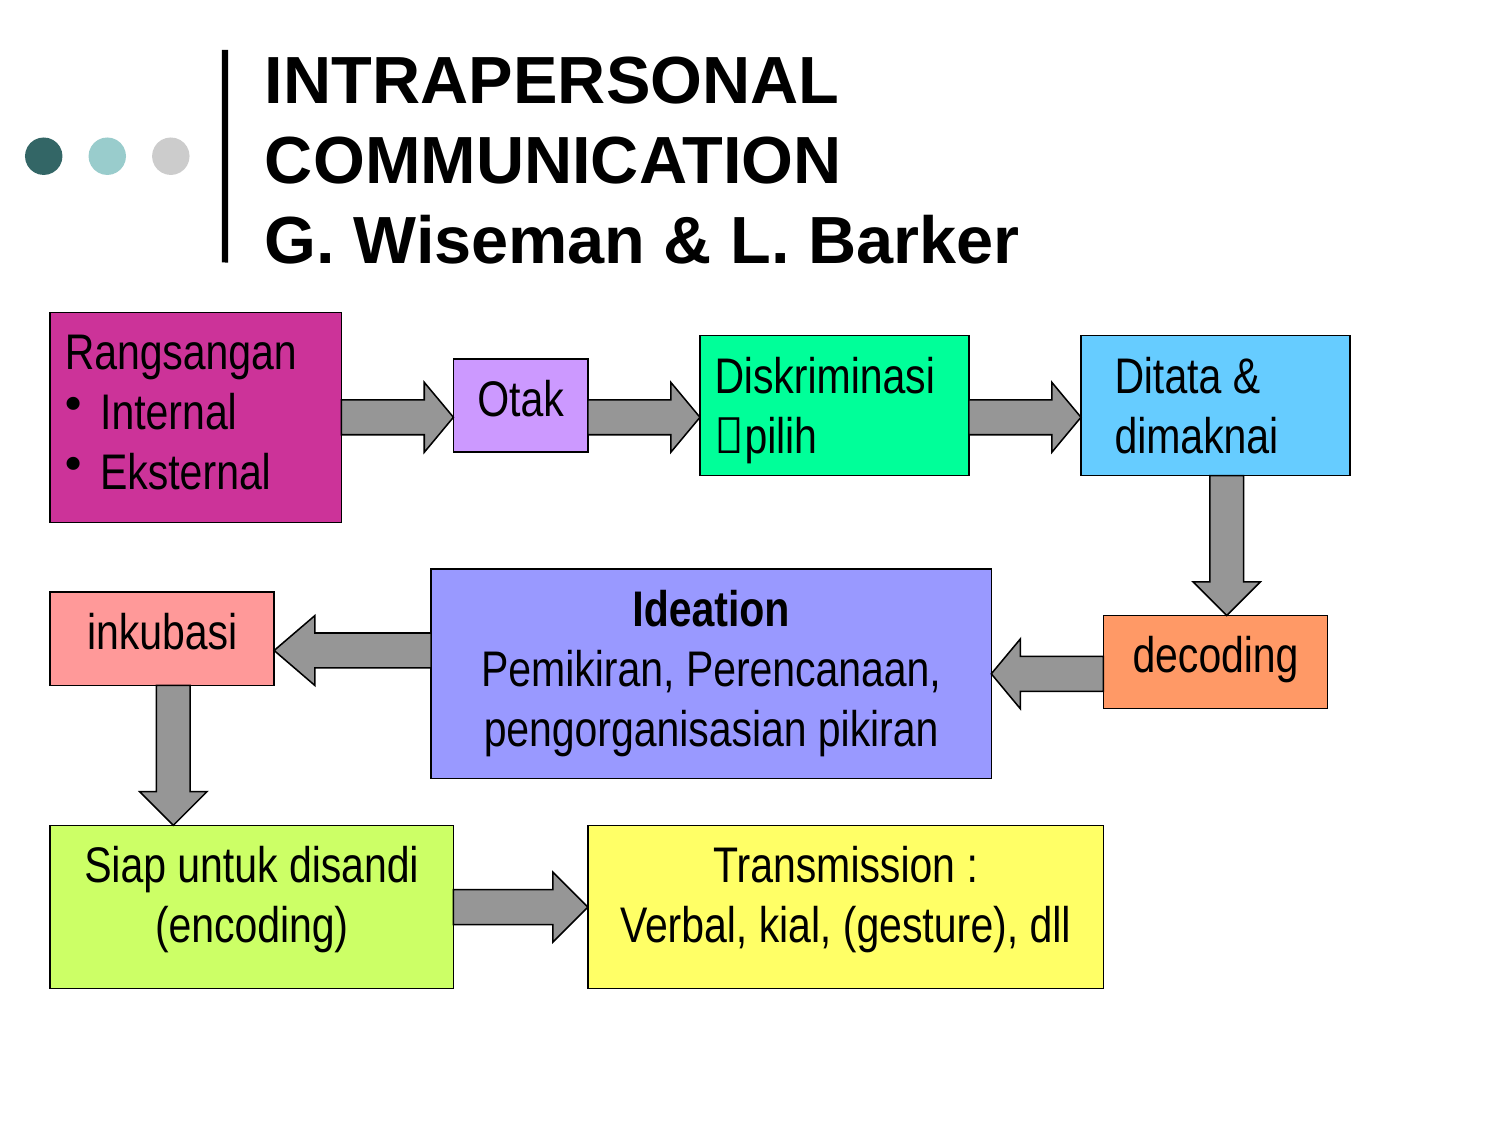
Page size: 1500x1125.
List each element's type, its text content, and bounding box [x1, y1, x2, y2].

title INTRAPERSONAL COMMUNICATION G. Wiseman & L. Barker [249, 30, 1401, 282]
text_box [49, 312, 1351, 989]
